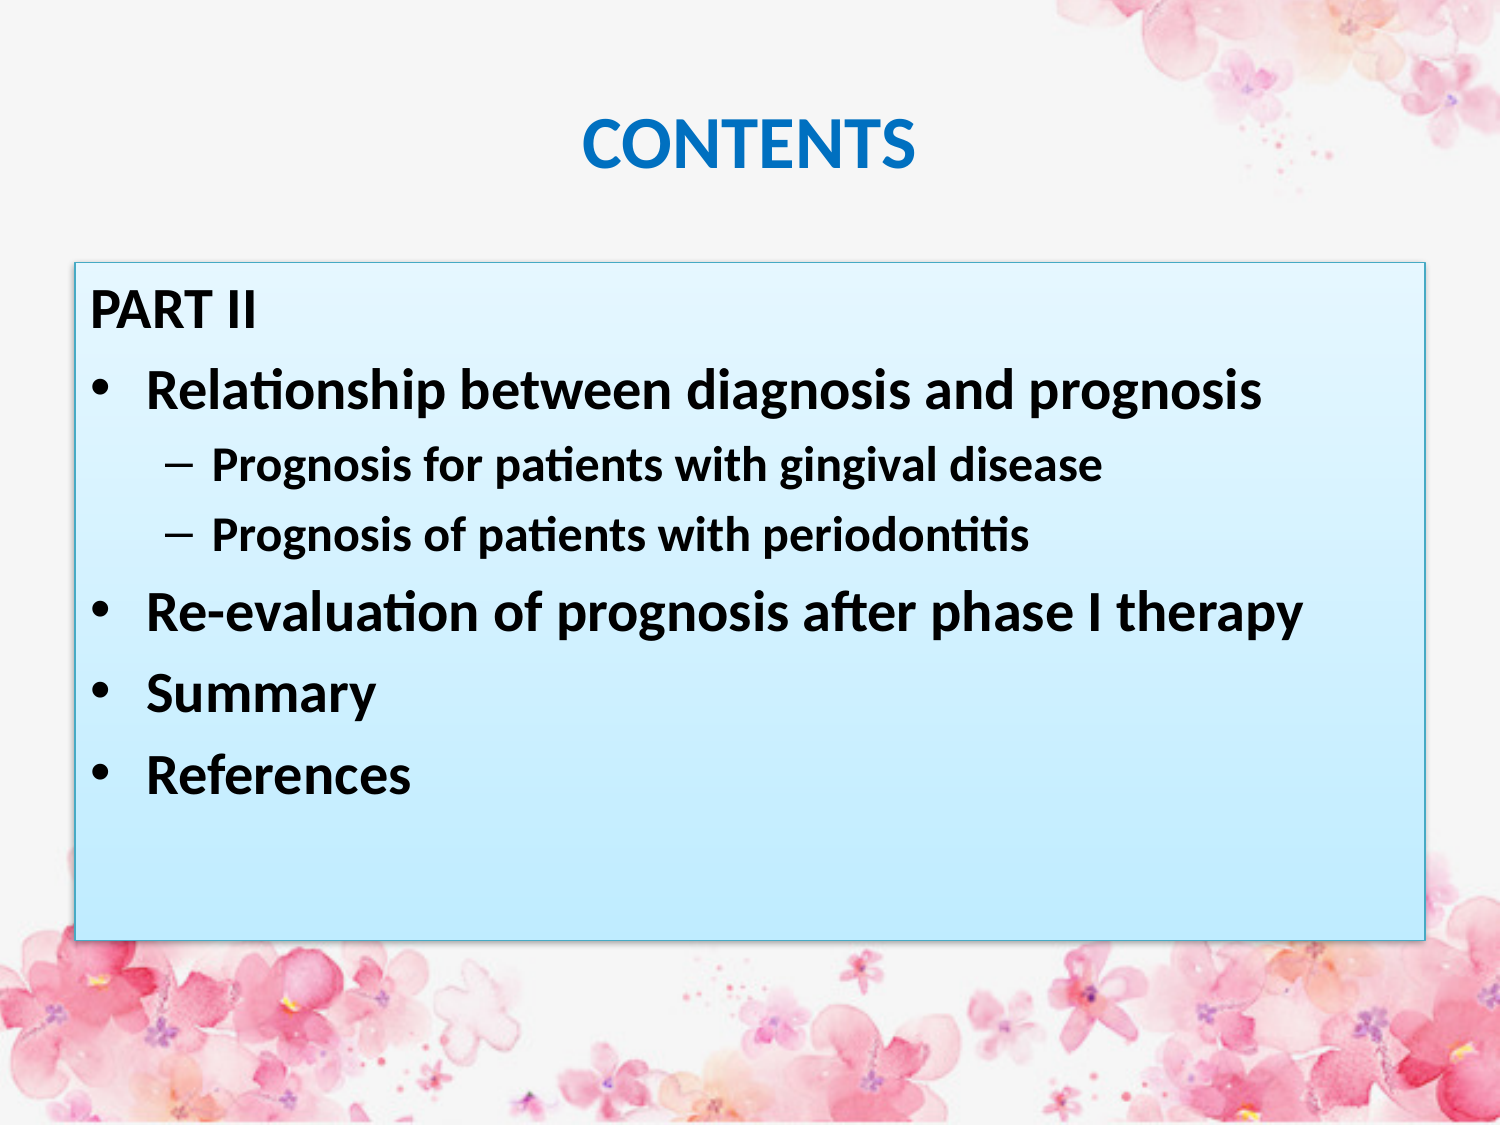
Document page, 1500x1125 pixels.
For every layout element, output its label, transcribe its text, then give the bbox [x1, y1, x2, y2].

title CONTENTS [75, 45, 1425, 233]
list PART II Relationship between diagnosis and prognosis Prognosis for patients with gingival disease Prognosis of patients with periodontitis Re-evaluation of prognosis after phase I therapy Summary References [74, 262, 1426, 941]
picture [0, 0, 1500, 1125]
